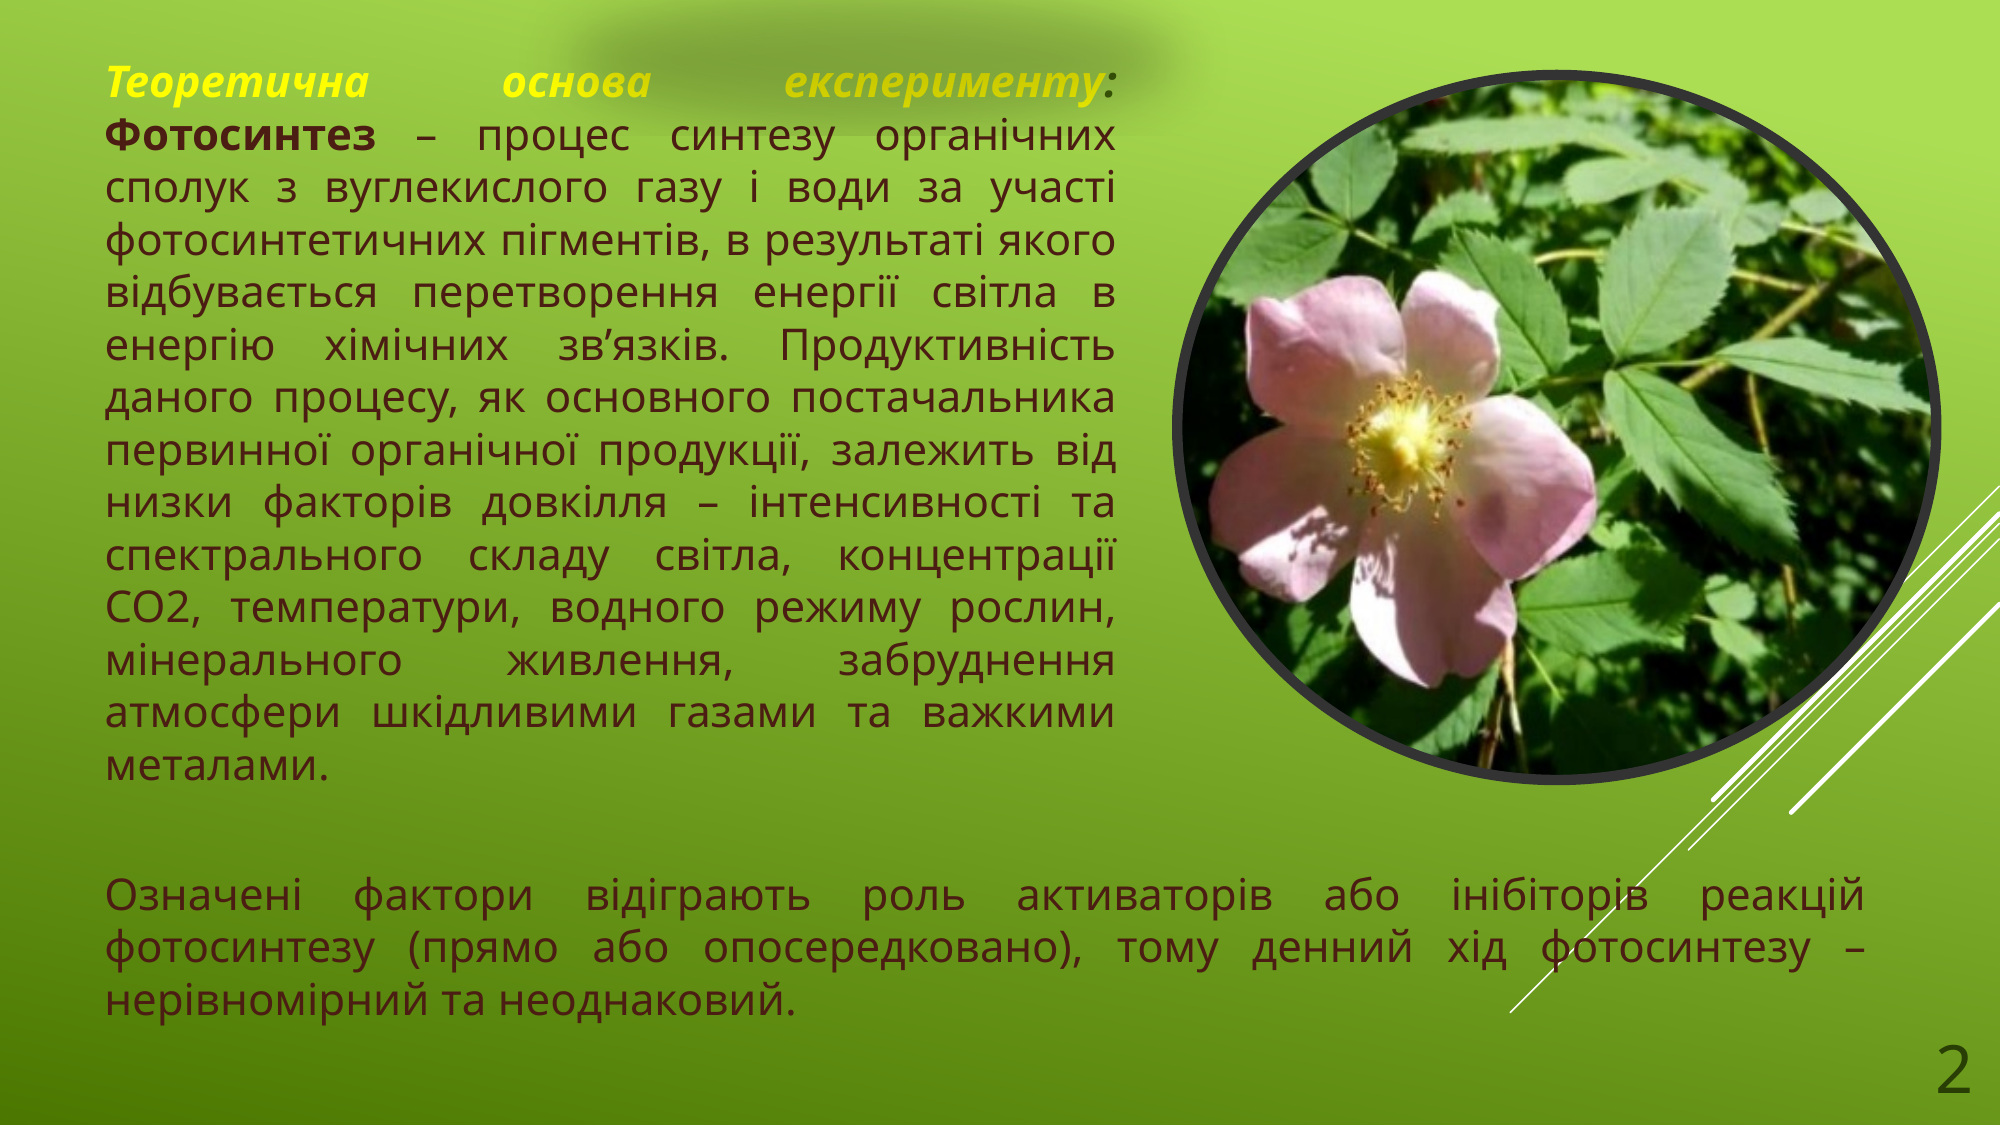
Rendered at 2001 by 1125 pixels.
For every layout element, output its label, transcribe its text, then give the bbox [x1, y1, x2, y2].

list Теоретична основа експерименту: Фотосинтез – процес синтезу органічних сполук з вуглекислого газу і води за участі фотосинтетичних пігментів, в результаті якого відбувається перетворення енергії світла в енергію хімічних зв’язків. Продуктивність даного процесу, як основного постачальника первинної органічної продукції, залежить від низки факторів довкілля – інтенсивності та спектрального складу світла, концентрації СО2, температури, водного режиму рослин, мінерального живлення, забруднення атмосфери шкідливими газами та важкими металами. [89, 46, 1132, 859]
slide_number 2 [1915, 1015, 1990, 1125]
picture [1176, 74, 1937, 781]
text_box Означені фактори відіграють роль активаторів або інібіторів реакцій фотосинтезу (прямо або опосередковано), тому денний хід фотосинтезу – нерівномірний та неоднаковий. [89, 859, 1882, 1035]
